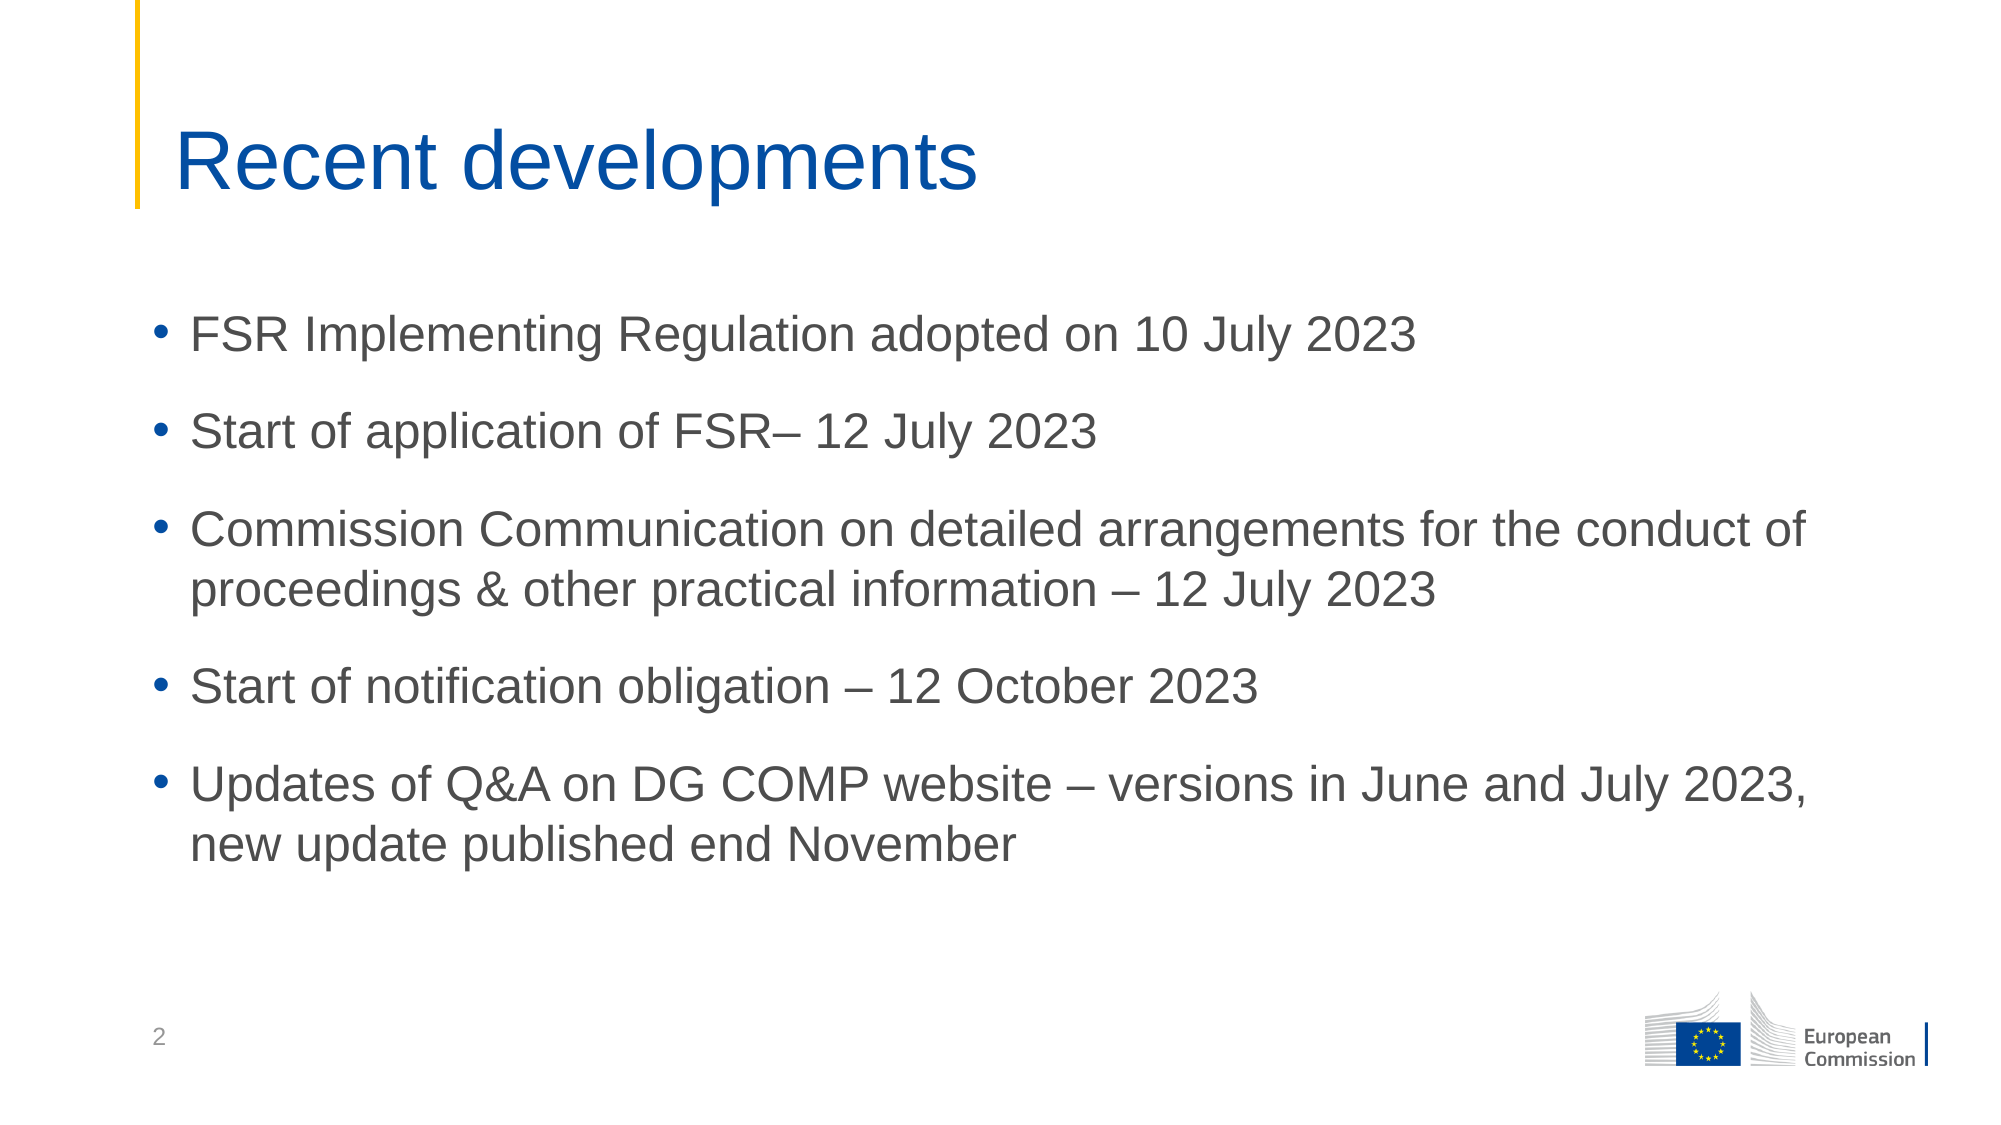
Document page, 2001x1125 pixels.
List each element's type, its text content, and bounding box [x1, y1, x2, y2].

slide_number 2 [137, 1005, 588, 1066]
list FSR Implementing Regulation adopted on 10 July 2023 Start of application of FSR– 12 July 2023 Commission Communication on detailed arrangements for the conduct of proceedings & other practical information – 12 July 2023 Start of notification obligation – 12 October 2023 Updates of Q&A on DG COMP website – versions in June and July 2023, new update published end November [137, 294, 1927, 991]
picture [1645, 991, 1928, 1066]
title Recent developments [159, 79, 1885, 208]
